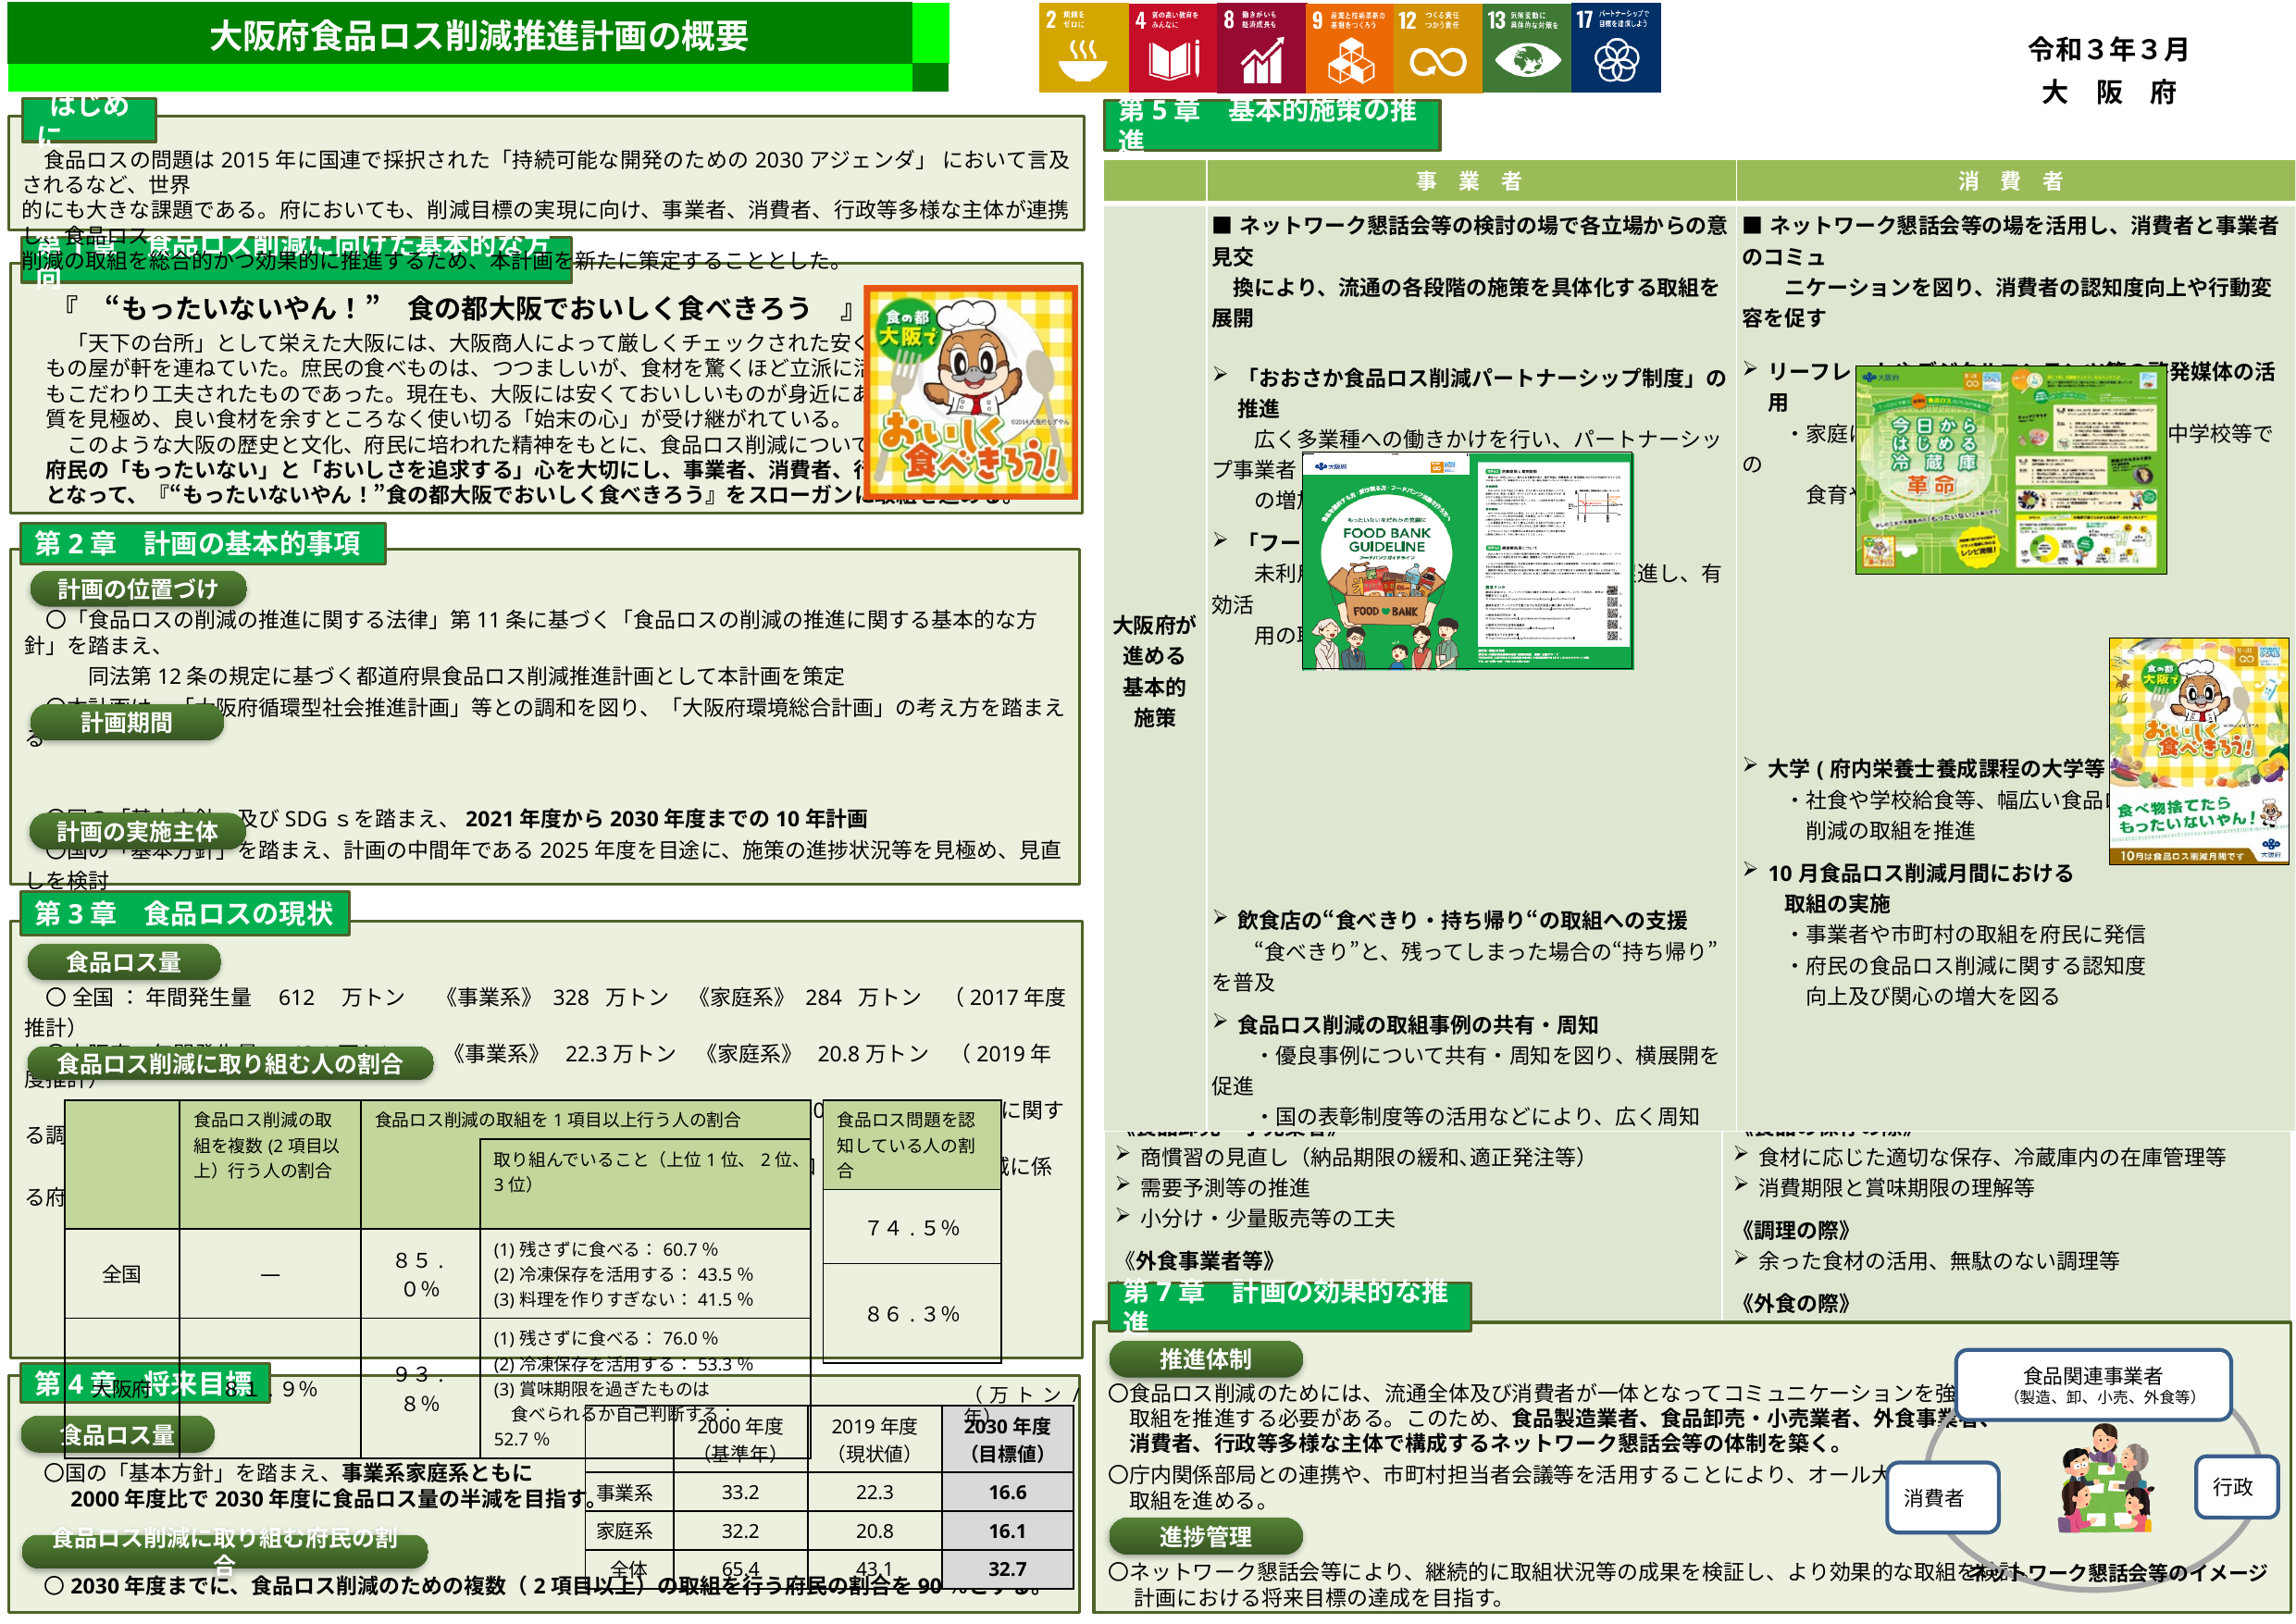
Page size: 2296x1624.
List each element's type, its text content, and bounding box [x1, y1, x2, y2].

table_cell ８１.９％ [180, 1319, 360, 1457]
table_cell 20.8 [809, 1512, 941, 1549]
table_cell 32.2 [675, 1512, 807, 1549]
text_box 進捗管理 [1109, 1518, 1303, 1556]
table_cell (1)残さずに食べる：60.7％ (2)冷凍保存を活用する：43.5％ (3)料理を作りすぎない：41.5％ [481, 1230, 810, 1318]
table_cell ８６.３％ [824, 1264, 1000, 1362]
text_box 〇食品ロス削減のためには、流通全体及び消費者が一体となってコミュニケーションを強化し、 取組を推進する必要がある。このため、食品製造業者、食品卸売・小売業者、外食事業者、 消費者、行政等多様な主体で構成するネットワーク懇話会等の体制を築く。 〇庁内関係部局との連携や、市町村担当者会議等を活用することにより、オール大阪で 取組を進める。 〇ネットワーク懇話会等により、継続的に取組状況等の成果を検証し、より効果的な取組を検討。 計画における将来目標の達成を目指す。 [1092, 1320, 2293, 1615]
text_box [1887, 1349, 2287, 1593]
table_header 食品ロス削減の取組を1項目以上行う人の割合 [362, 1101, 810, 1139]
picture [2109, 637, 2290, 865]
text_box 食品ロス削減に取り組む人の割合 [27, 1046, 434, 1081]
table_header 事 業 者 [1208, 160, 1736, 201]
text_box （万トン/年） [953, 1371, 1096, 1422]
text_box 令和３年３月 大 阪 府 [1906, 15, 2296, 115]
text_box はじめに [22, 100, 156, 143]
table_cell 16.1 [943, 1512, 1073, 1549]
table_cell ― [180, 1230, 360, 1318]
text_box 計画の位置づけ [31, 570, 248, 607]
text_box 食品ロス量 [20, 1416, 64, 1453]
table_cell ■ネットワーク懇話会等の場を活用し、消費者と事業者のコミュ ニケーションを図り、消費者の認知度向上や行動変容を促す リーフレットやデジタルコンテンツ等の啓発媒体の活用 ・家庭における食品ロス削減の推進や小中学校等での 食育や地域の環境教育等の取組を支援 大学(府内栄養士養成課程の大学等)との連携 ・社食や学校給食等、幅広い食品ロス 削減の取組を推進 10月食品ロス削減月間における 取組の実施 ・事業者や市町村の取組を府民に発信 ・府民の食品ロス削減に関する認知度 向上及び関心の増大を図る [1737, 206, 2295, 1131]
table_header 消 費 者 [1737, 160, 2295, 201]
table_cell 43.1 [809, 1551, 941, 1588]
table_header [66, 1101, 179, 1228]
table_header 2030年度（目標値） [943, 1407, 1073, 1471]
picture [863, 285, 1078, 501]
table_cell 《買物の際》 事前に家にある食材をチェックし、使い切れる分だけ購入 欠品を許容する意識を持つ 《食品の保存の際》 食材に応じた適切な保存、冷蔵庫内の在庫管理等 消費期限と賞味期限の理解等 《調理の際》 余った食材の活用、無駄のない調理等 《外食の際》 食べきれる量を注文し、残ってしまった場合の“持ち帰り”等 [1723, 1132, 2290, 1319]
text_box 第5章 基本的施策の推進 [1104, 102, 1441, 151]
text_box 〇国の「基本方針」を踏まえ、事業系家庭系ともに 2000年度比で2030年度に食品ロス量の半減を目指す。 〇2030年度までに、食品ロス削減のための複数（2項目以上）の取組を行う府民の割合を90％とする。 [7, 1373, 1082, 1615]
table_header 2000年度 （基準年） [675, 1459, 807, 1471]
text_box 計画期間 [31, 703, 225, 741]
table_cell 65.4 [675, 1551, 807, 1588]
table_cell 大阪府 [66, 1319, 179, 1457]
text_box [1302, 452, 1635, 671]
table_cell 16.6 [943, 1473, 1073, 1510]
table_header 食品ロス問題を認知している人の割合 [824, 1101, 1000, 1189]
table_cell 32.7 [943, 1551, 1073, 1588]
table_cell 全国 [66, 1230, 179, 1318]
text_box 第2章 計画の基本的事項 [20, 523, 386, 564]
text_box 計画の実施主体 [30, 812, 246, 850]
text_box 第1章 食品ロス削減に向けた基本的な方向 [21, 237, 572, 283]
text_box 『 “もったいないやん！” 食の都大阪でおいしく食べきろう 』 「天下の台所」として栄えた大阪には、大阪商人によって厳しくチェックされた安くておいしい食べ もの屋が軒を連ねていた。庶民の食べものは、つつましいが、食材を驚くほど立派に活かし、味に もこだわり工夫されたものであった。現在も、大阪には安くておいしいものが身近にあふれ、食材の 質を見極め、良い食材を余すところなく使い切る「始末の心」が受け継がれている。 このような大阪の歴史と文化、府民に培われた精神をもとに、食品ロス削減についても、 府民の「もったいない」と「おいしさを追求する」心を大切にし、事業者、消費者、行政が一体 となって、『“もったいないやん！”食の都大阪でおいしく食べきろう』をスローガンに取組を進める。 [8, 261, 1084, 515]
text_box 食品ロス削減に取り組む府民の割合 [21, 1534, 428, 1569]
table_cell 全体 [586, 1551, 673, 1588]
table_cell 事業系 [586, 1473, 673, 1510]
picture [1855, 366, 2167, 575]
text_box 〇 全国 ： 年間発生量 612 万トン 《事業系》 328 万トン 《家庭系》 284 万トン （2017年度推計） 〇大阪府：年間発生量 43.1万トン 《事業系》 22.3万トン 《家庭系》 20.8万トン （2019年度推計） 全国：「平成30年度消費者の意識に関する調査」による 大阪府：「令和2年度食品ロス削減に係る府民の意識調査」による [9, 919, 1084, 1359]
table_header [1104, 160, 1206, 201]
text_box 第7章 計画の効果的な推進 [1109, 1283, 1471, 1332]
text_box 第3章 食品ロスの現状 [20, 891, 350, 936]
text_box 第4章 将来目標 [20, 1363, 64, 1403]
table_cell (1)残さずに食べる：76.0％ (2)冷凍保存を活用する：53.3％ (3)賞味期限を過ぎたものは 食べられるか自己判断する：52.7％ [481, 1319, 810, 1457]
table_cell ８５.０％ [362, 1230, 479, 1318]
table_cell 22.3 [809, 1473, 941, 1510]
text_box 食品ロス量 [27, 943, 222, 981]
table_cell ■ネットワーク懇話会等の検討の場で各立場からの意見交 換により、流通の各段階の施策を具体化する取組を展開 「おおさか食品ロス削減パートナーシップ制度」の推進 広く多業種への働きかけを行い、パートナーシップ事業者 の増加と、効果的な消費者啓発を推進 「フードバンクガイドライン」の活用 未利用食品を提供する事業者の参入を促進し、有効活 用の取組を推進 飲食店の“食べきり・持ち帰り“の取組への支援 “食べきり”と、残ってしまった場合の“持ち帰り”を普及 食品ロス削減の取組事例の共有・周知 ・優良事例について共有・周知を図り、横展開を促進 ・国の表彰制度等の活用などにより、広く周知 [1208, 206, 1736, 1131]
table_header 食品ロス削減の取組を複数(2項目以上）行う人の割合 [180, 1101, 360, 1228]
table_header [586, 1459, 673, 1471]
table_cell 取り組んでいること（上位1位、2位、3位） [481, 1140, 810, 1228]
text_box 食品ロスの問題は2015年に国連で採択された「持続可能な開発のための2030アジェンダ」 において言及されるなど、世界 的にも大きな課題である。府においても、削減目標の実現に向け、事業者、消費者、行政等多様な主体が連携し、食品ロス 削減の取組を総合的かつ効果的に推進するため、本計画を新たに策定することとした。 [6, 114, 1086, 231]
table_cell ９３.８％ [362, 1319, 479, 1457]
table_cell [362, 1139, 479, 1228]
table_cell 33.2 [675, 1473, 807, 1510]
table_cell 大阪府が進める 基本的 施策 [1104, 206, 1206, 1131]
table_cell ７４.５％ [824, 1190, 1000, 1263]
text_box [1039, 3, 1661, 93]
table_cell 家庭系 [586, 1512, 673, 1549]
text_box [7, 2, 949, 92]
text_box 推進体制 [1109, 1340, 1304, 1378]
table_cell 《食品製造業者・農林漁業者》 賞味期限の延長・表示の大括り化 適正受注の推進 農林水産物の有効活用 《食品卸売・小売業者》 商慣習の見直し（納品期限の緩和､適正発注等） 需要予測等の推進 小分け・少量販売等の工夫 《外食事業者等》 適正発注や提供の推進 “食べきり・持ち帰り”の推進 [1105, 1132, 1721, 1319]
text_box 〇「食品ロスの削減の推進に関する法律」第11条に基づく「食品ロスの削減の推進に関する基本的な方針」を踏まえ、 同法第12条の規定に基づく都道府県食品ロス削減推進計画として本計画を策定 〇本計画は、「大阪府循環型社会推進計画」等との調和を図り、「大阪府環境総合計画」の考え方を踏まえる 〇国の「基本方針」及びSDGｓを踏まえ、2021年度から2030年度までの10年計画 〇国の「基本方針」を踏まえ、計画の中間年である2025年度を目途に、施策の進捗状況等を見極め、見直しを検討 〇府、市町村、事業者、消費者が主体となり、連携・協働して、取組を進めていく。 [8, 548, 1082, 886]
table_header 2019年度（現状値） [809, 1407, 941, 1471]
